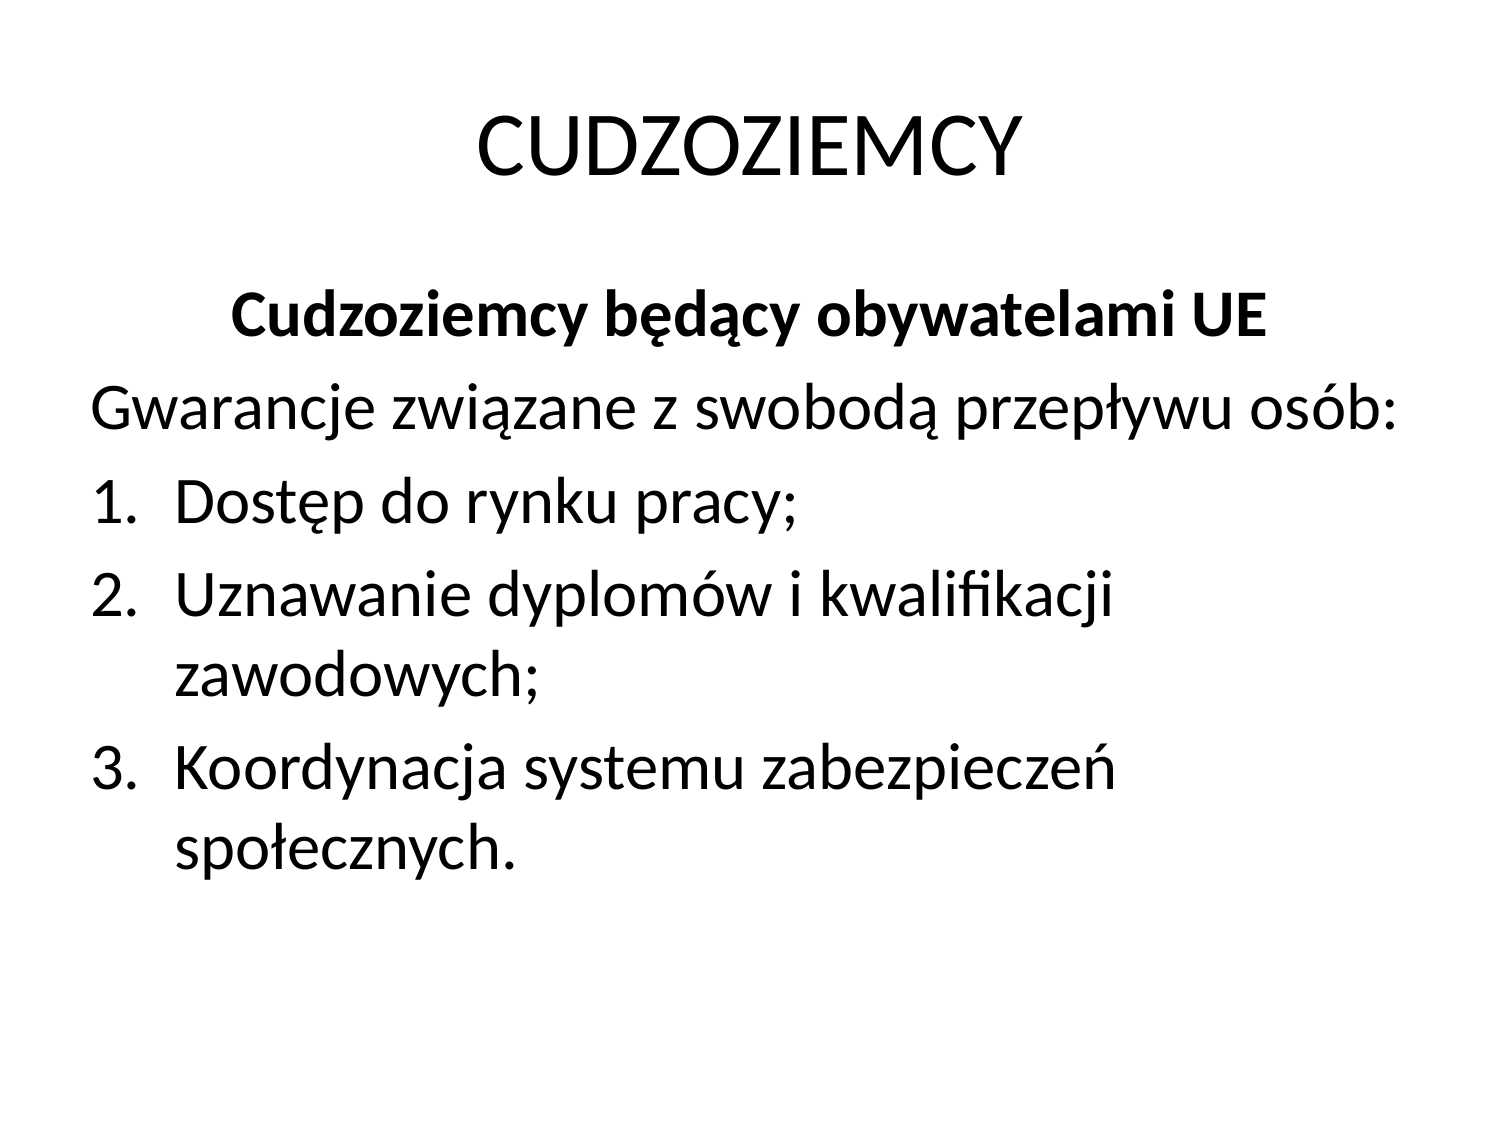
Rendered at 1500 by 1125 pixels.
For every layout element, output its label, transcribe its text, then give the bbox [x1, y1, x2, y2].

list Cudzoziemcy będący obywatelami UE Gwarancje związane z swobodą przepływu osób: Dostęp do rynku pracy; Uznawanie dyplomów i kwalifikacji zawodowych; Koordynacja systemu zabezpieczeń społecznych. [75, 262, 1425, 1005]
title CUDZOZIEMCY [75, 45, 1425, 233]
